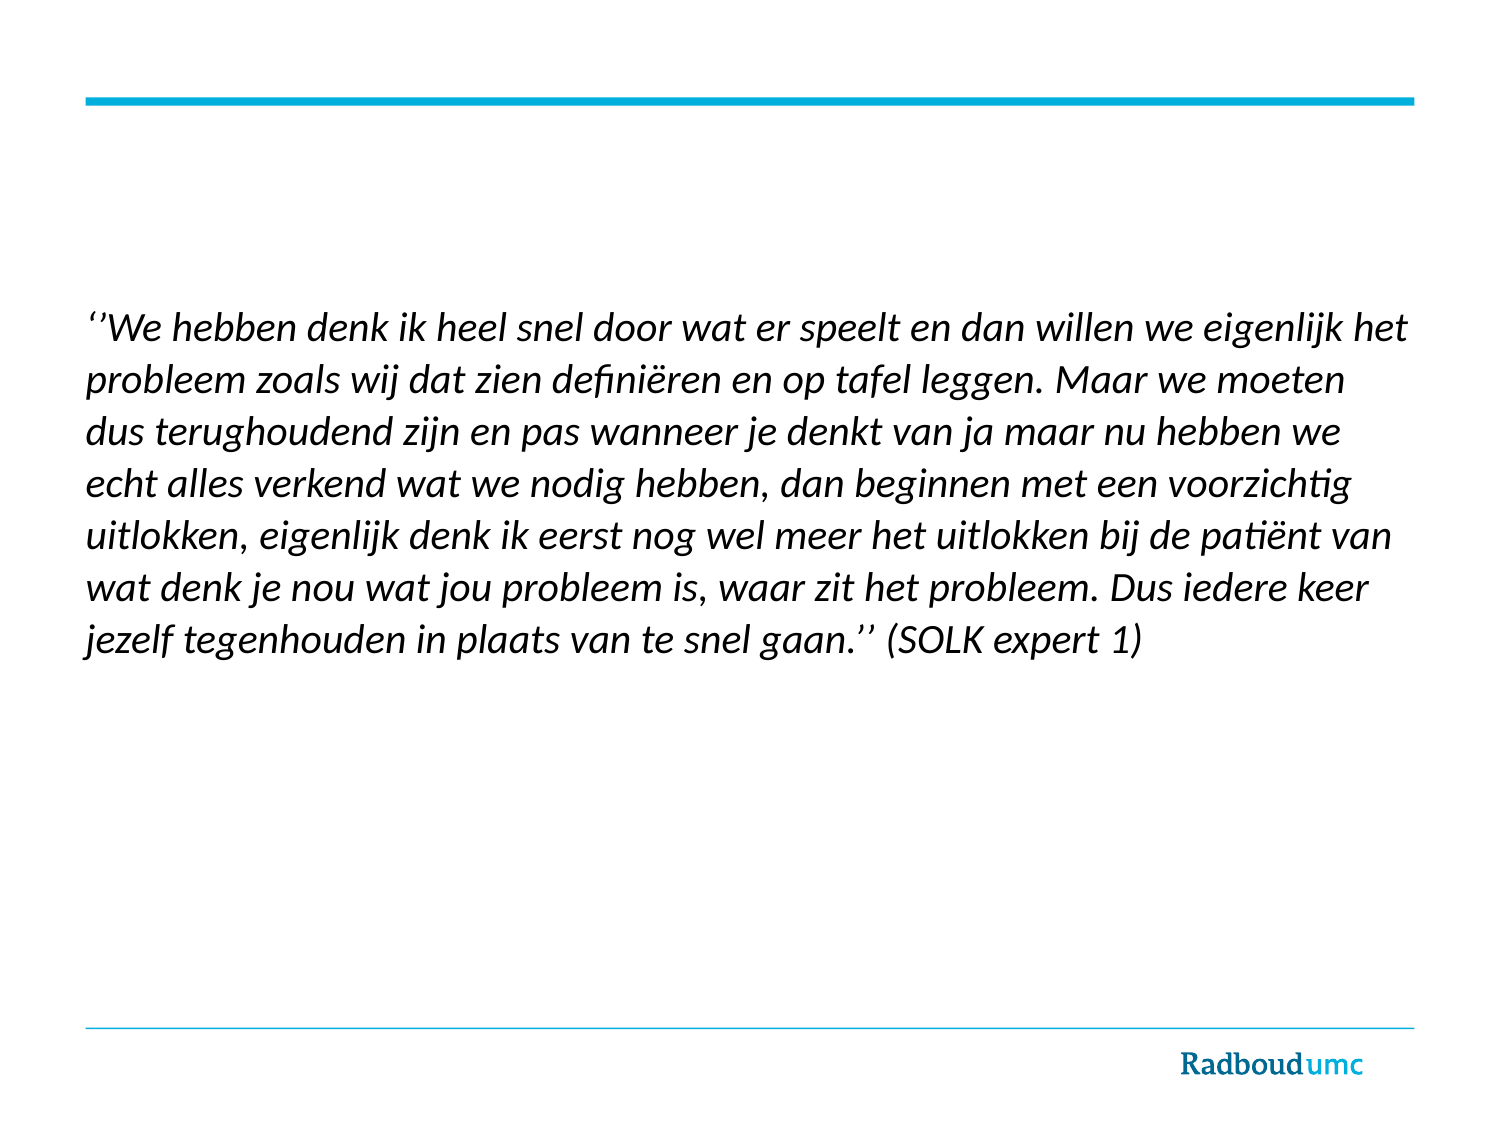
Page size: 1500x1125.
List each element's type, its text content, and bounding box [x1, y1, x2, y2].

list ‘’We hebben denk ik heel snel door wat er speelt en dan willen we eigenlijk het probleem zoals wij dat zien definiëren en op tafel leggen. Maar we moeten dus terughoudend zijn en pas wanneer je denkt van ja maar nu hebben we echt alles verkend wat we nodig hebben, dan beginnen met een voorzichtig uitlokken, eigenlijk denk ik eerst nog wel meer het uitlokken bij de patiënt van wat denk je nou wat jou probleem is, waar zit het probleem. Dus iedere keer jezelf tegenhouden in plaats van te snel gaan.’’ (SOLK expert 1) [85, 297, 1415, 975]
